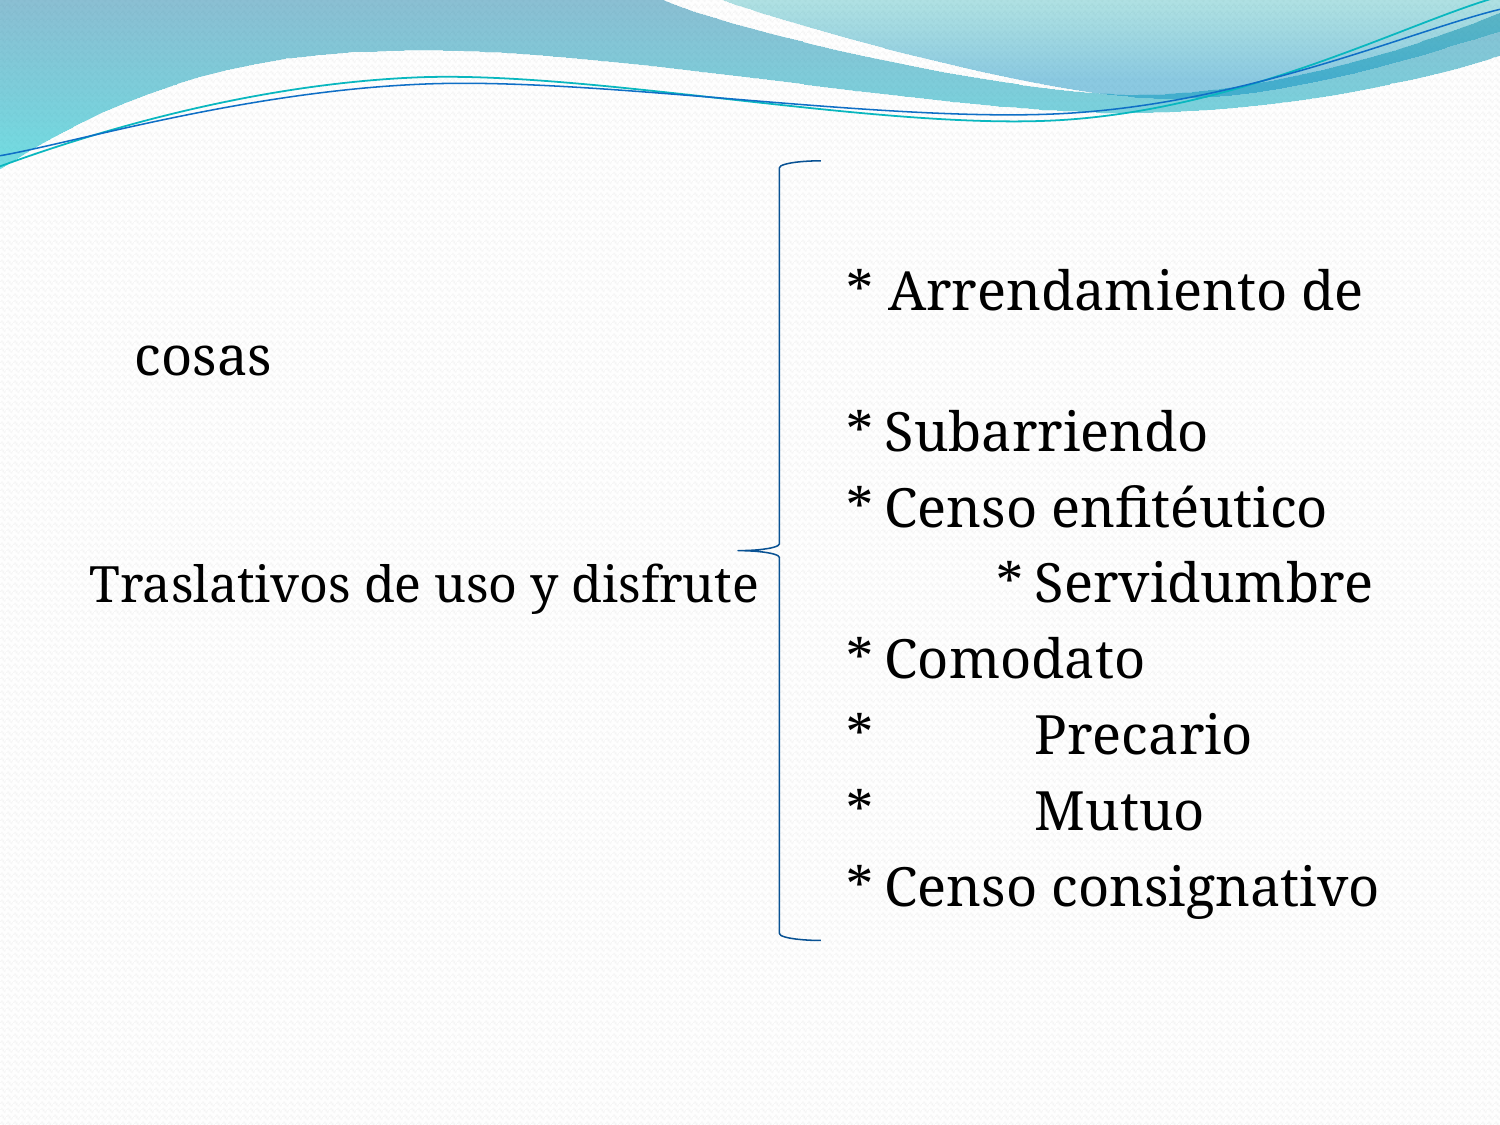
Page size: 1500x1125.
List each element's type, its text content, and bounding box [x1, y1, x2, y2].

text_box [737, 160, 821, 942]
list * Arrendamiento de cosas * Subarriendo * Censo enfitéutico Traslativos de uso y disfrute * Servidumbre * Comodato * Precario * Mutuo * Censo consignativo [75, 172, 1425, 1038]
